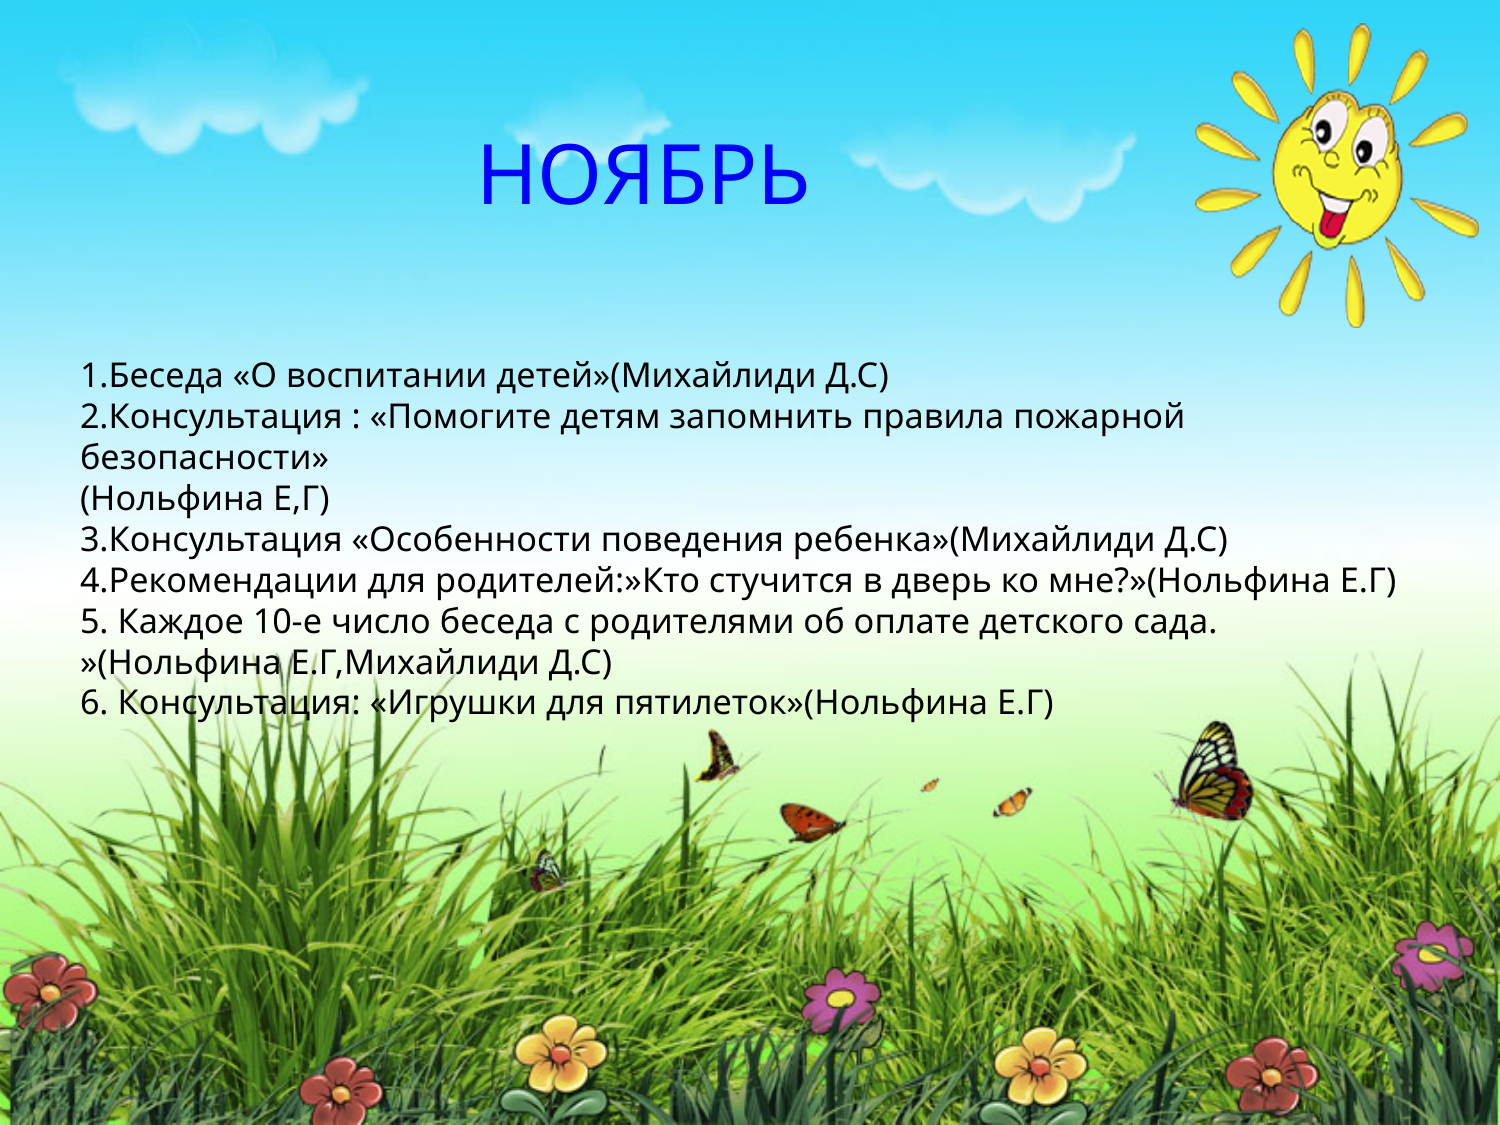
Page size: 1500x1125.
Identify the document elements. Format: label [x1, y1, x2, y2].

text_box [0, 0, 1500, 1125]
